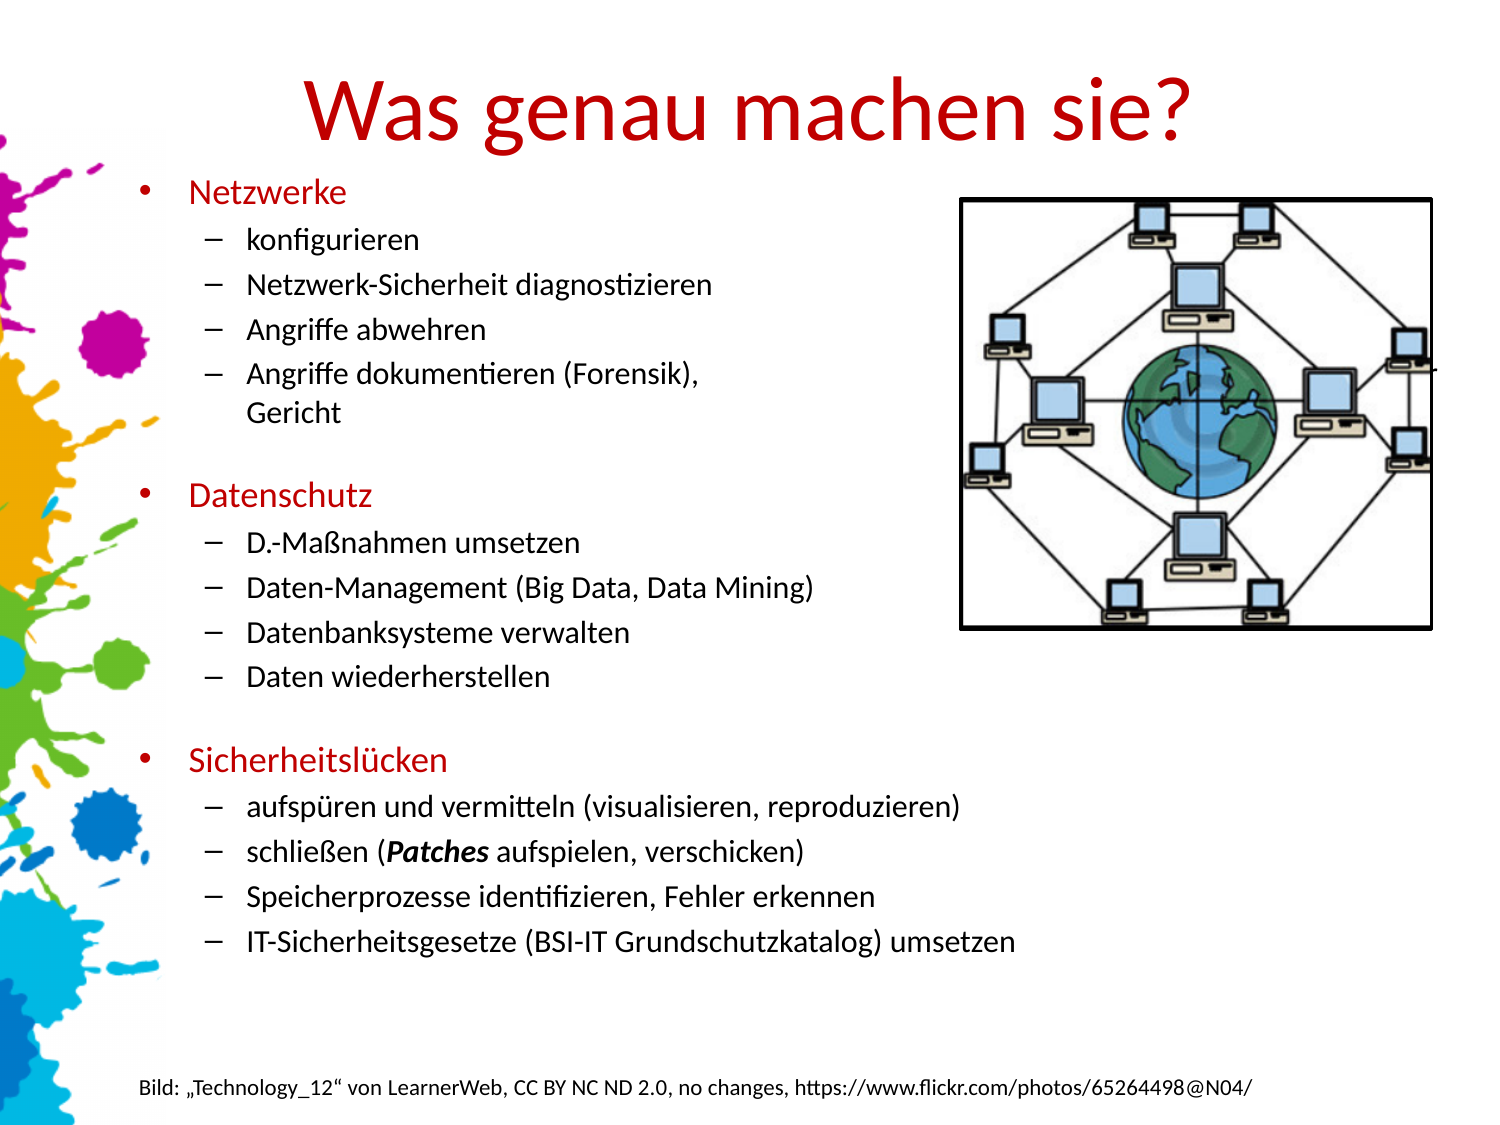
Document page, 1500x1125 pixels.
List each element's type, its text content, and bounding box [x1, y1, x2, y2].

picture [962, 200, 1431, 629]
list Netzwerke konfigurieren Netzwerk-Sicherheit diagnostizieren Angriffe abwehren Angriffe dokumentieren (Forensik), als Beweis vor Gericht Datenschutz D.-Maßnahmen umsetzen Daten-Management (Big Data, Data Mining) Datenbanksysteme verwalten Daten wiederherstellen Sicherheitslücken aufspüren und vermitteln (visualisieren, reproduzieren) schließen (Patches aufspielen, verschicken) Speicherprozesse identifizieren, Fehler erkennen IT-Sicherheitsgesetze (BSI-IT Grundschutzkatalog) umsetzen Bild: „Technology_12“ von LearnerWeb, CC BY NC ND 2.0, no changes, https://www.flickr.com/photos/65264498@N04/ [123, 160, 1500, 1118]
title Was genau machen sie? [0, 0, 1500, 209]
picture [0, 209, 165, 1125]
